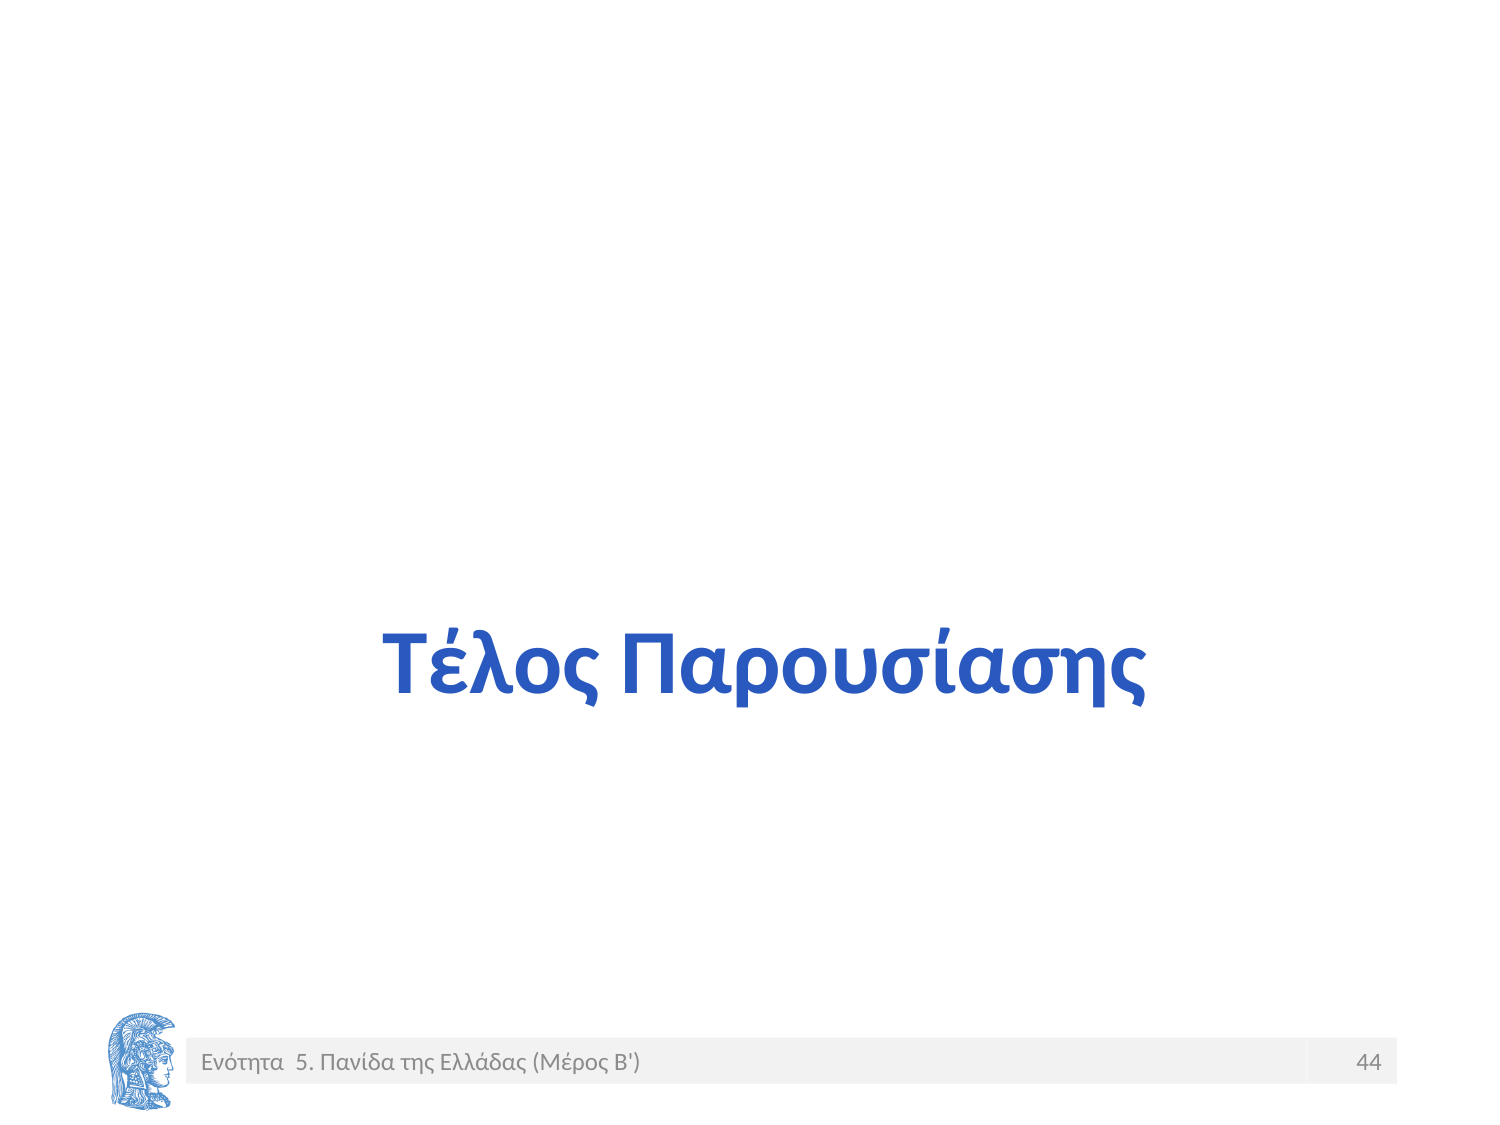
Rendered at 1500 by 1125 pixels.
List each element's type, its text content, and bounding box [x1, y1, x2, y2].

picture [103, 1011, 186, 1114]
footer Ενότητα 5. Πανίδα της Ελλάδας (Μέρος Β') [186, 1037, 1306, 1084]
slide_number 44 [1306, 1037, 1397, 1084]
title Τέλος Παρουσίασης [118, 555, 1413, 773]
